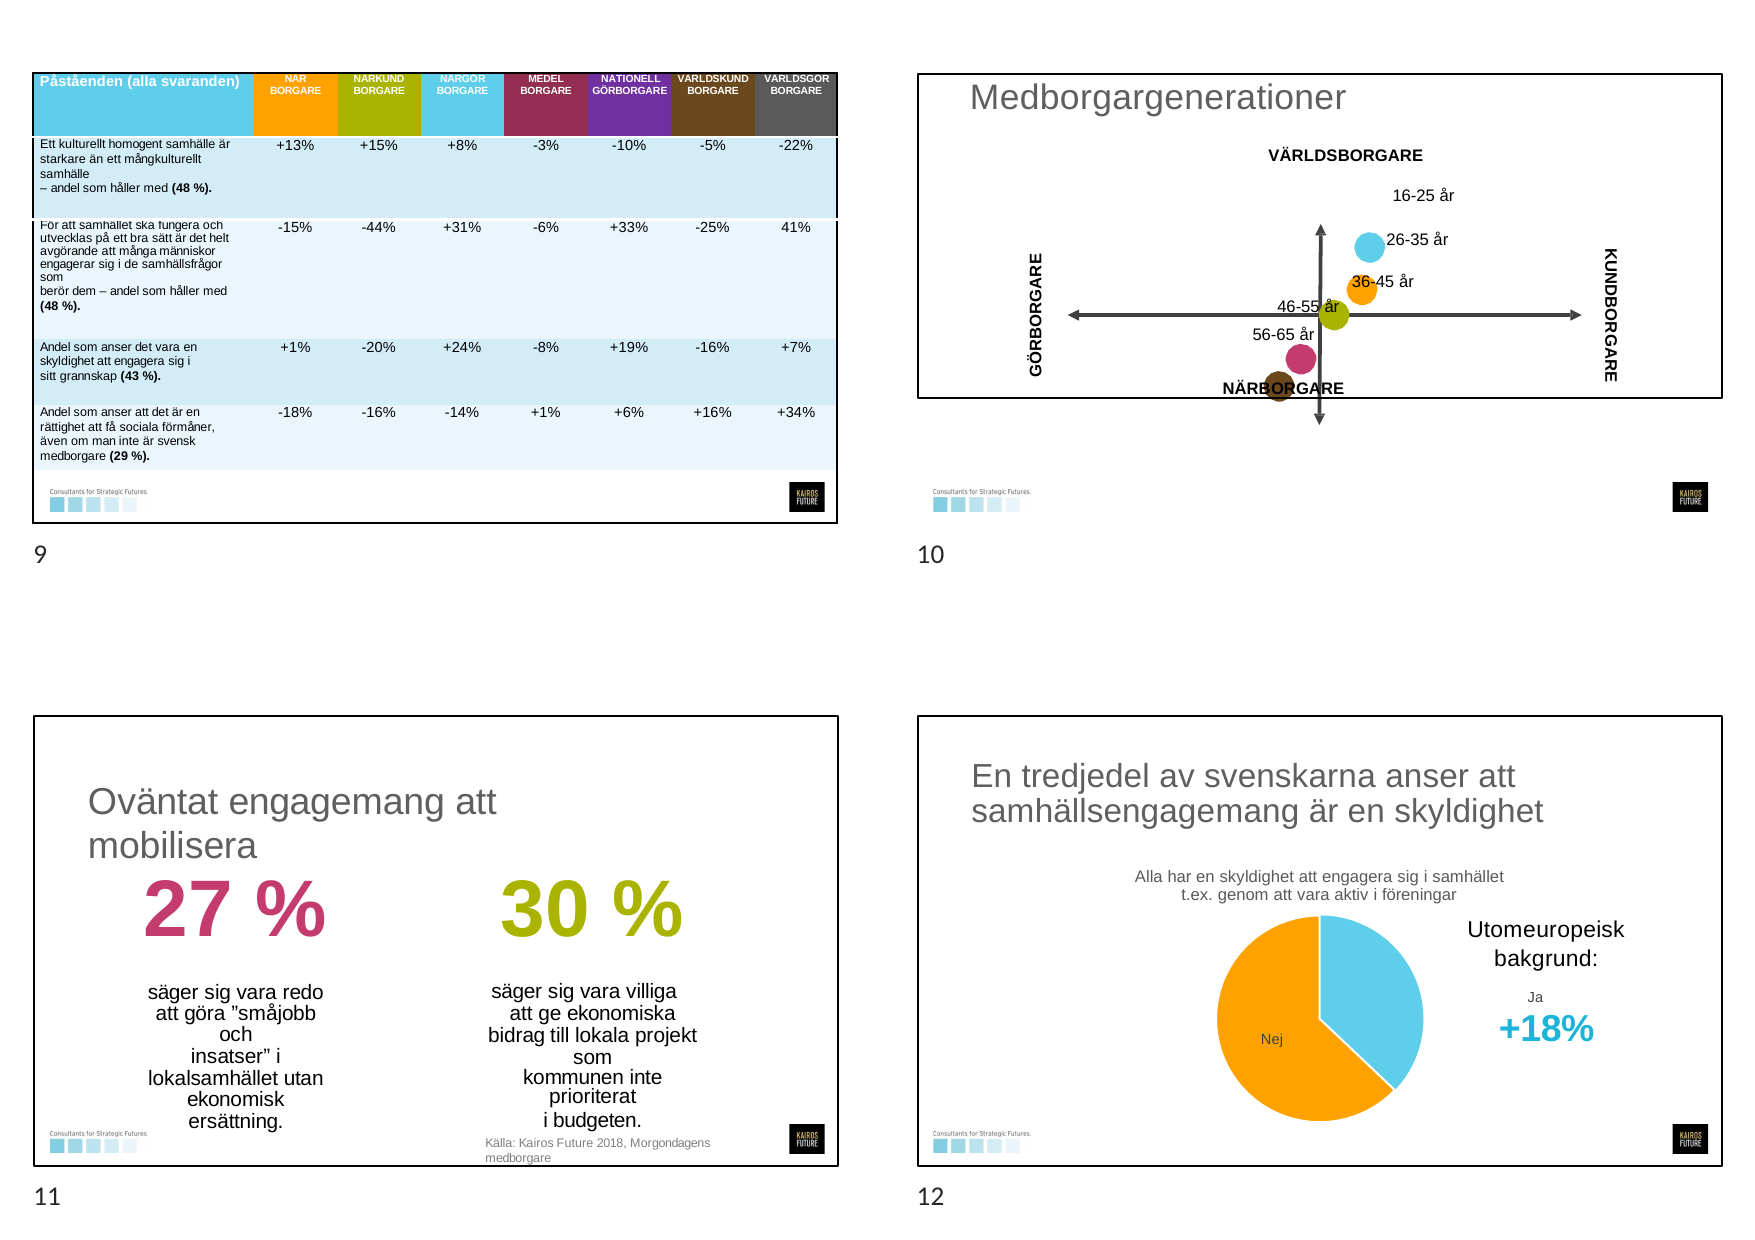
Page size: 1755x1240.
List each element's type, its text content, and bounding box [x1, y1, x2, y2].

table_header Påståenden (alla svaranden) [34, 74, 254, 136]
table_cell +7% [755, 339, 836, 405]
table_cell +1% [504, 405, 588, 470]
table_header NÄRGÖR BORGARE [421, 74, 504, 136]
table_cell -16% [671, 339, 755, 405]
table_cell +13% [254, 138, 338, 218]
table_cell -15% [254, 221, 338, 339]
table_cell -20% [338, 339, 421, 405]
text_box Medborgargenerationer VÄRLDSBORGARE 16-25 år 26-35 år 36-45 år 46-55 år 56-65 år NÄRBORGARE [917, 73, 1722, 398]
table_cell -18% [254, 405, 338, 470]
table_cell -44% [338, 221, 421, 339]
table_header NÄR BORGARE [254, 74, 338, 136]
table_cell -14% [421, 405, 504, 470]
table_cell +8% [421, 138, 504, 218]
table_cell -22% [755, 138, 836, 218]
table_cell -16% [338, 405, 421, 470]
table_cell Andel som anser att det är en rättighet att få sociala förmåner, även om man inte är svensk medborgare (29 %). [34, 405, 254, 470]
table_cell 41% [755, 221, 836, 339]
table_cell +24% [421, 339, 504, 405]
table_cell +34% [755, 405, 836, 470]
table_header VÄRLDSGÖR BORGARE [755, 74, 836, 136]
table_header NATIONELL GÖRBORGARE [588, 74, 671, 136]
table_cell Ett kulturellt homogent samhälle är starkare än ett mångkulturellt samhälle – andel som håller med (48 %). [34, 138, 254, 218]
text_box [917, 715, 1722, 1166]
text_box [34, 715, 839, 1166]
text_box 11 [31, 1178, 64, 1211]
table_cell -10% [588, 138, 671, 218]
table_cell +1% [254, 339, 338, 405]
table_cell -6% [504, 221, 588, 339]
table_header NÄRKUND BORGARE [338, 74, 421, 136]
table_cell -8% [504, 339, 588, 405]
table_cell [34, 470, 836, 522]
table_cell -25% [671, 221, 755, 339]
table_cell +15% [338, 138, 421, 218]
text_box 10 [914, 536, 947, 570]
text_box [1313, 398, 1326, 426]
text_box 12 [914, 1178, 947, 1211]
text_box 9 [31, 536, 50, 570]
table_cell -5% [671, 138, 755, 218]
table_cell Andel som anser det vara en skyldighet att engagera sig i sitt grannskap (43 %). [34, 339, 254, 405]
table_cell För att samhället ska fungera och utvecklas på ett bra sätt är det helt avgörande att många människor engagerar sig i de samhällsfrågor som berör dem – andel som håller med (48 %). [34, 221, 254, 339]
table_cell +16% [671, 405, 755, 470]
table_cell +31% [421, 221, 504, 339]
table_header MEDEL BORGARE [504, 74, 588, 136]
table_cell -3% [504, 138, 588, 218]
table_cell +33% [588, 221, 671, 339]
table_cell +6% [588, 405, 671, 470]
text_box [1672, 482, 1709, 512]
text_box [933, 489, 1031, 512]
text_box [1269, 398, 1289, 402]
table_cell +19% [588, 339, 671, 405]
table_header VÄRLDSKUND BORGARE [671, 74, 755, 136]
